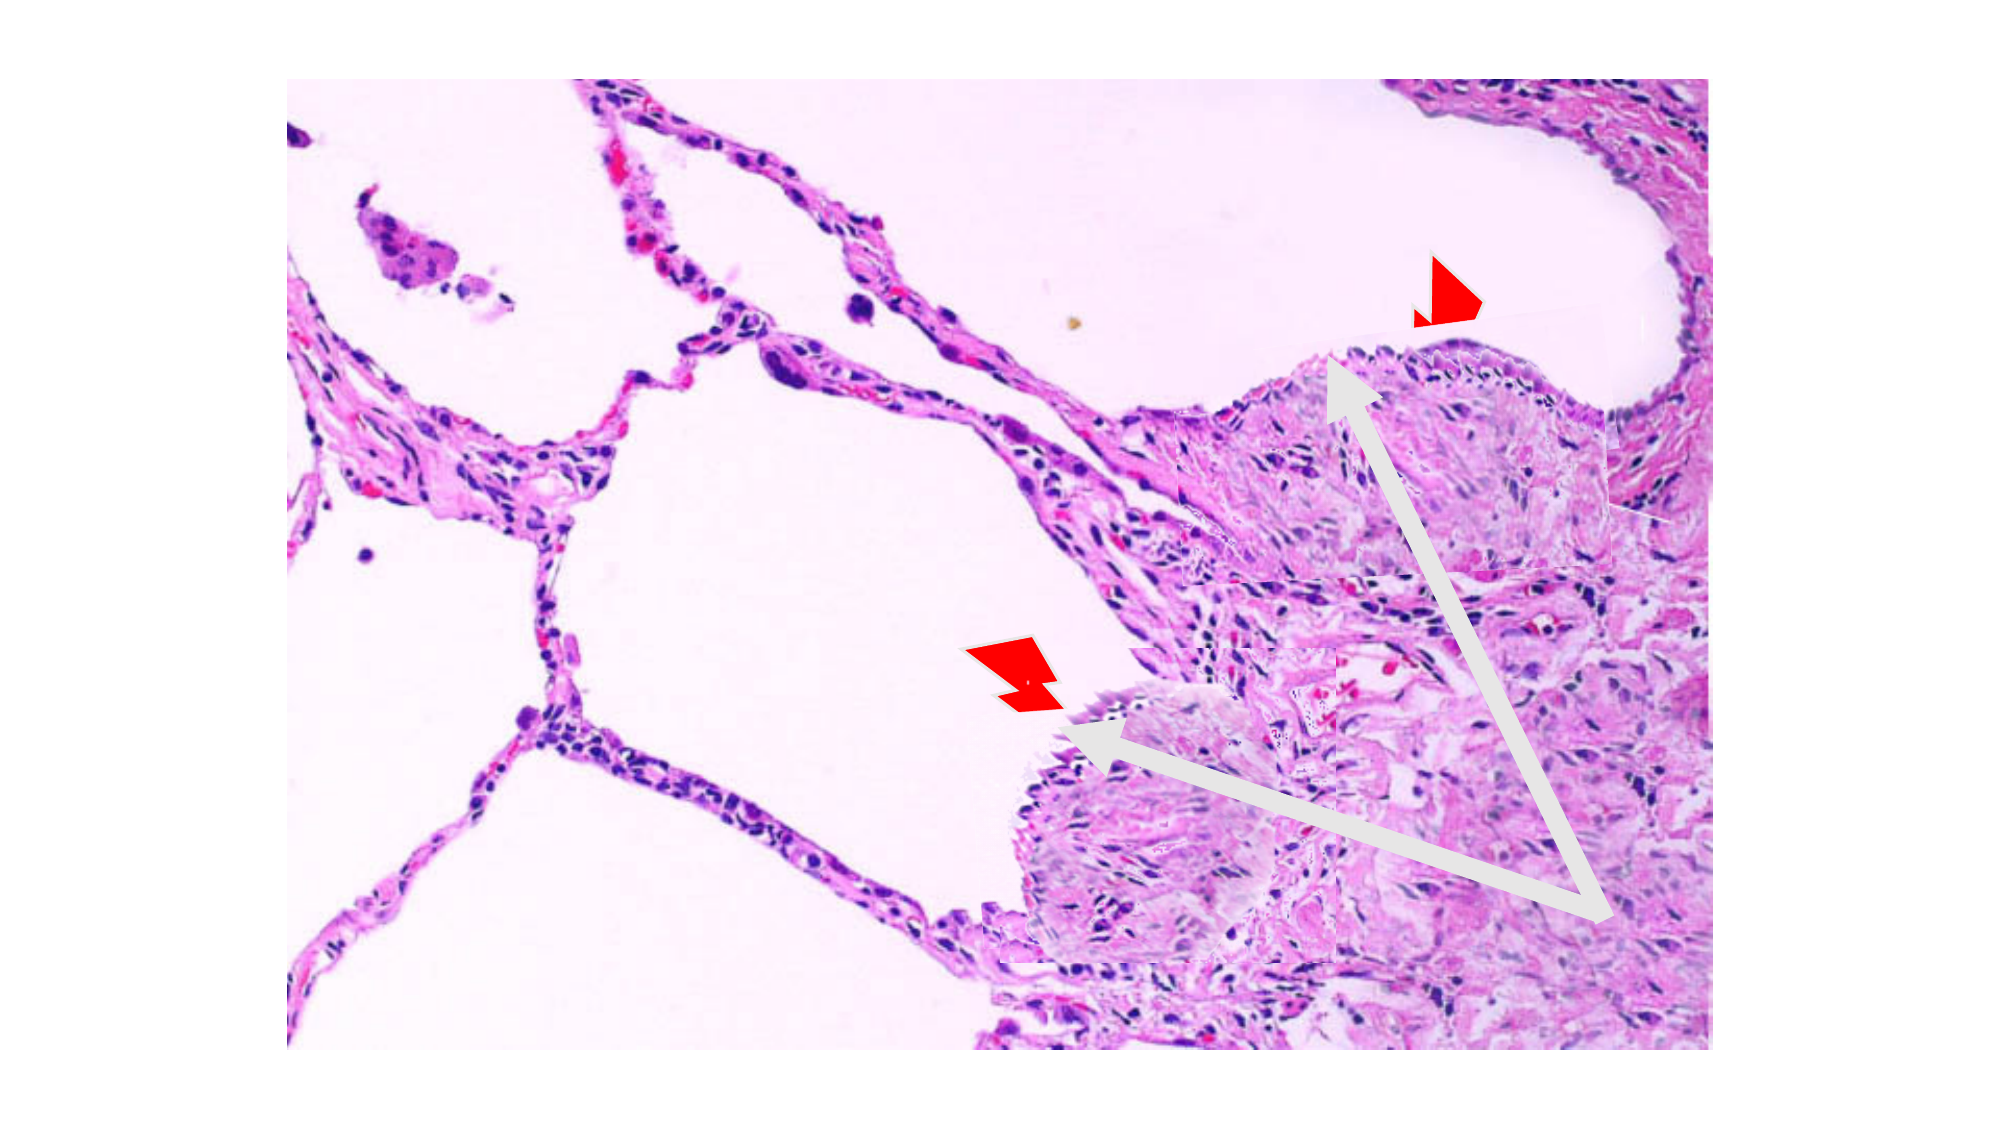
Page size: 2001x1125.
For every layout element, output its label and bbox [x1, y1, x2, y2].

picture [287, 79, 1713, 1050]
